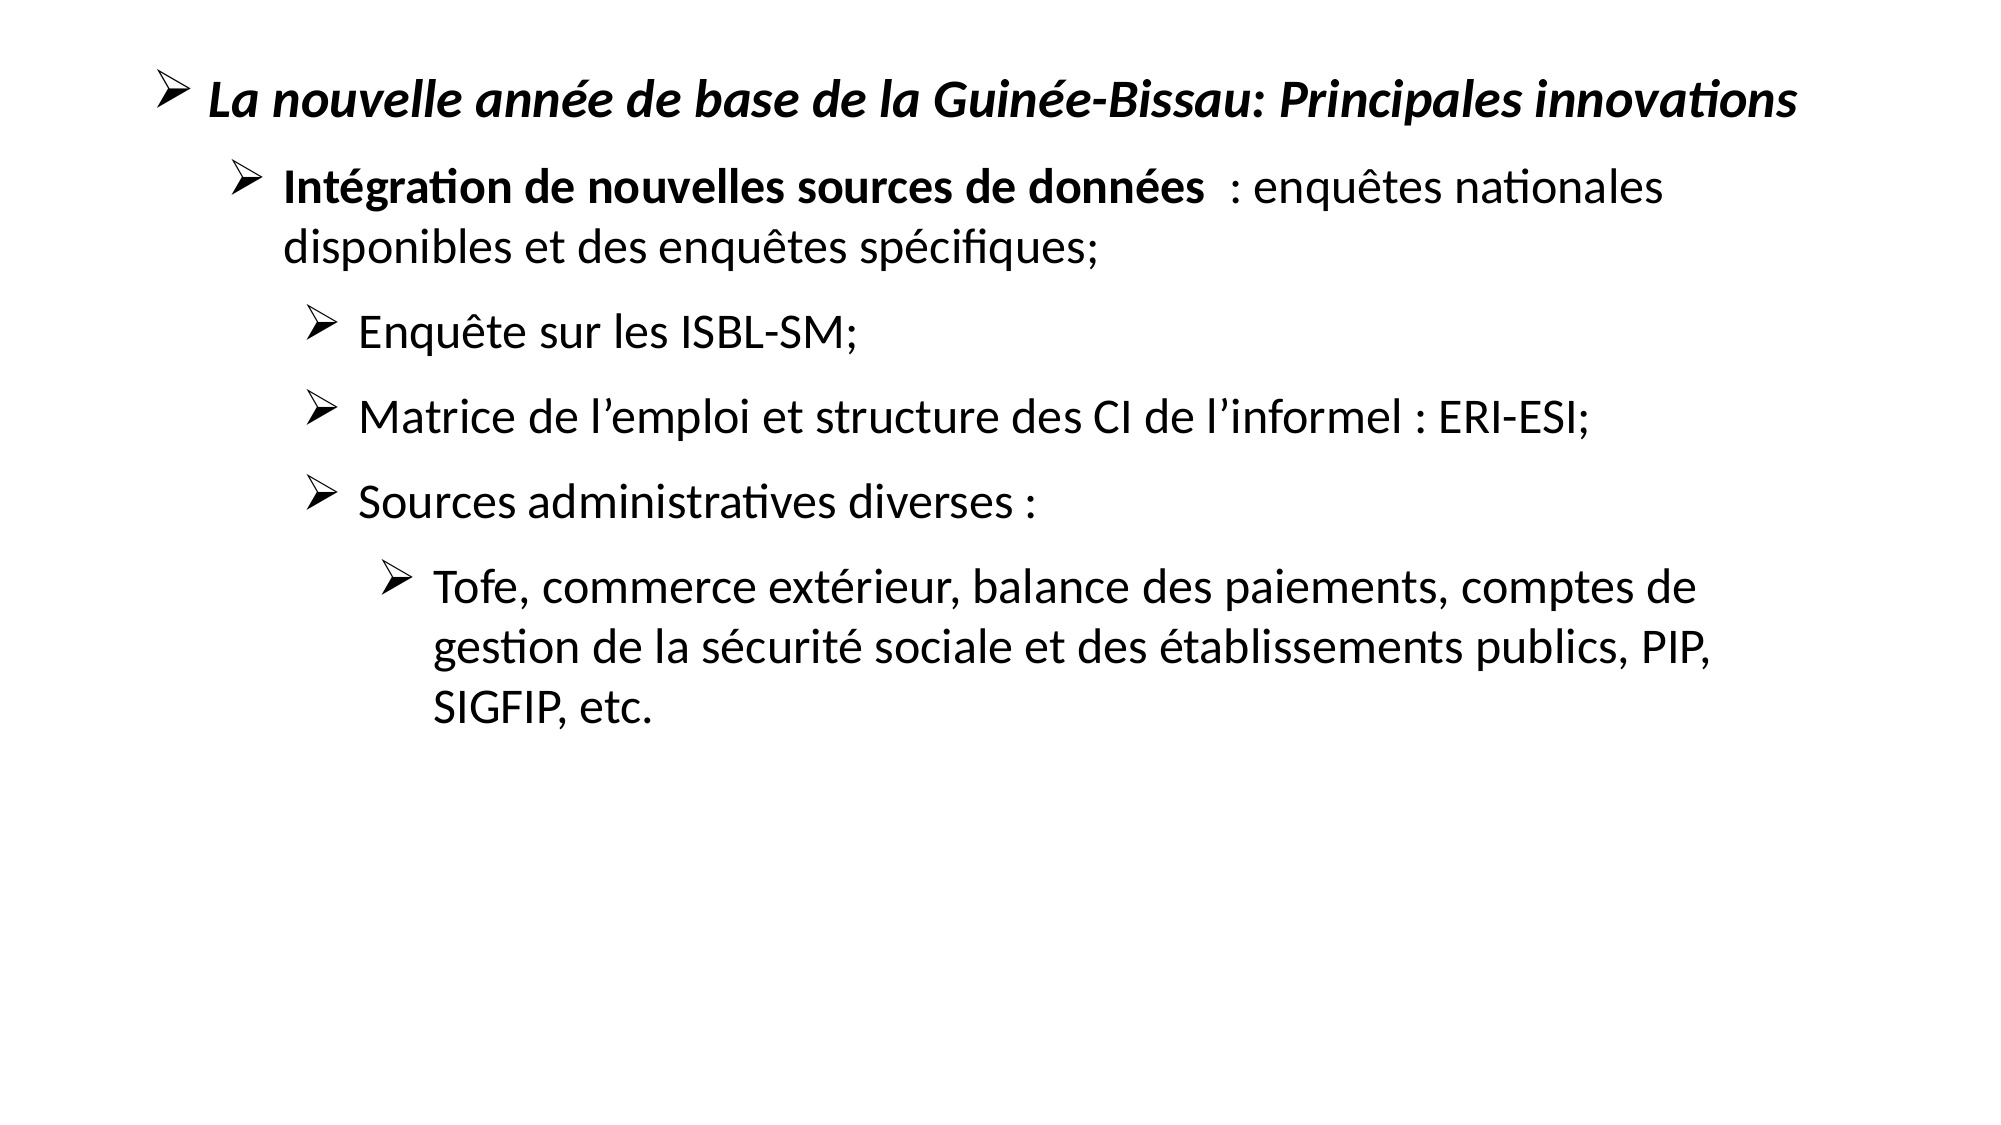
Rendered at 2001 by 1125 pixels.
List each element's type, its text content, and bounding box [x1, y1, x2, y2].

list La nouvelle année de base de la Guinée-Bissau: Principales innovations Intégration de nouvelles sources de données : enquêtes nationales disponibles et des enquêtes spécifiques; Enquête sur les ISBL-SM; Matrice de l’emploi et structure des CI de l’informel : ERI-ESI; Sources administratives diverses : Tofe, commerce extérieur, balance des paiements, comptes de gestion de la sécurité sociale et des établissements publics, PIP, SIGFIP, etc. [137, 56, 1863, 1039]
